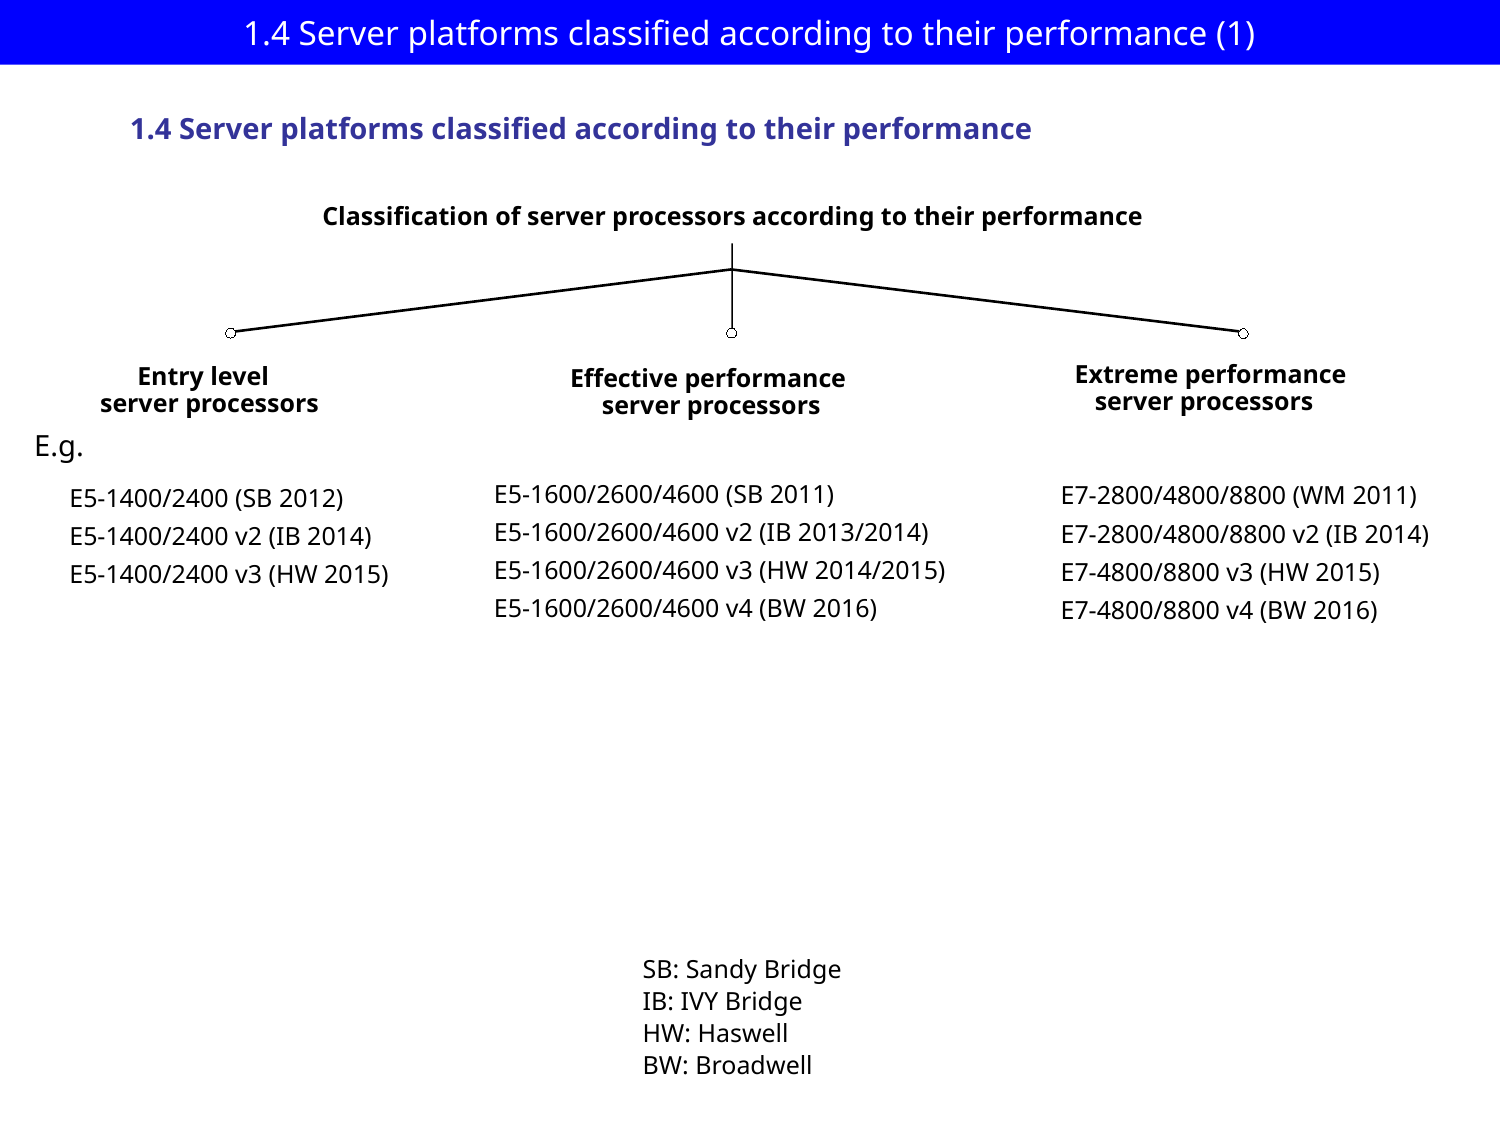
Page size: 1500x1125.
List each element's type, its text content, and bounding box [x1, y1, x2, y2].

text_box Entry level server processors [28, 356, 385, 426]
text_box E7-2800/4800/8800 (WM 2011) E7-2800/4800/8800 v2 (IB 2014) E7-4800/8800 v3 (HW 2015) E7-4800/8800 v4 (BW 2016) [1045, 472, 1445, 633]
text_box SB: Sandy Bridge IB: IVY Bridge HW: Haswell BW: Broadwell [627, 946, 857, 1088]
text_box E5-1400/2400 (SB 2012) E5-1400/2400 v2 (IB 2014) E5-1400/2400 v3 (HW 2015) [54, 474, 405, 635]
text_box 1.4 Server platforms classified according to their performance [129, 110, 1034, 146]
text_box Extreme performance server processors [1014, 354, 1388, 424]
text_box Effective performance server processors [529, 358, 887, 428]
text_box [230, 269, 728, 333]
text_box Classification of server processors according to their performance [241, 196, 1225, 238]
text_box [730, 269, 1244, 333]
title 1.4 Server platforms classified according to their performance (1) [0, 0, 1500, 65]
text_box E5-1600/2600/4600 (SB 2011) E5-1600/2600/4600 v2 (IB 2013/2014) E5-1600/2600/4600 v3 (HW 2014/2015) E5-1600/2600/4600 v4 (BW 2016) [479, 470, 962, 631]
text_box E.g. [19, 420, 99, 471]
